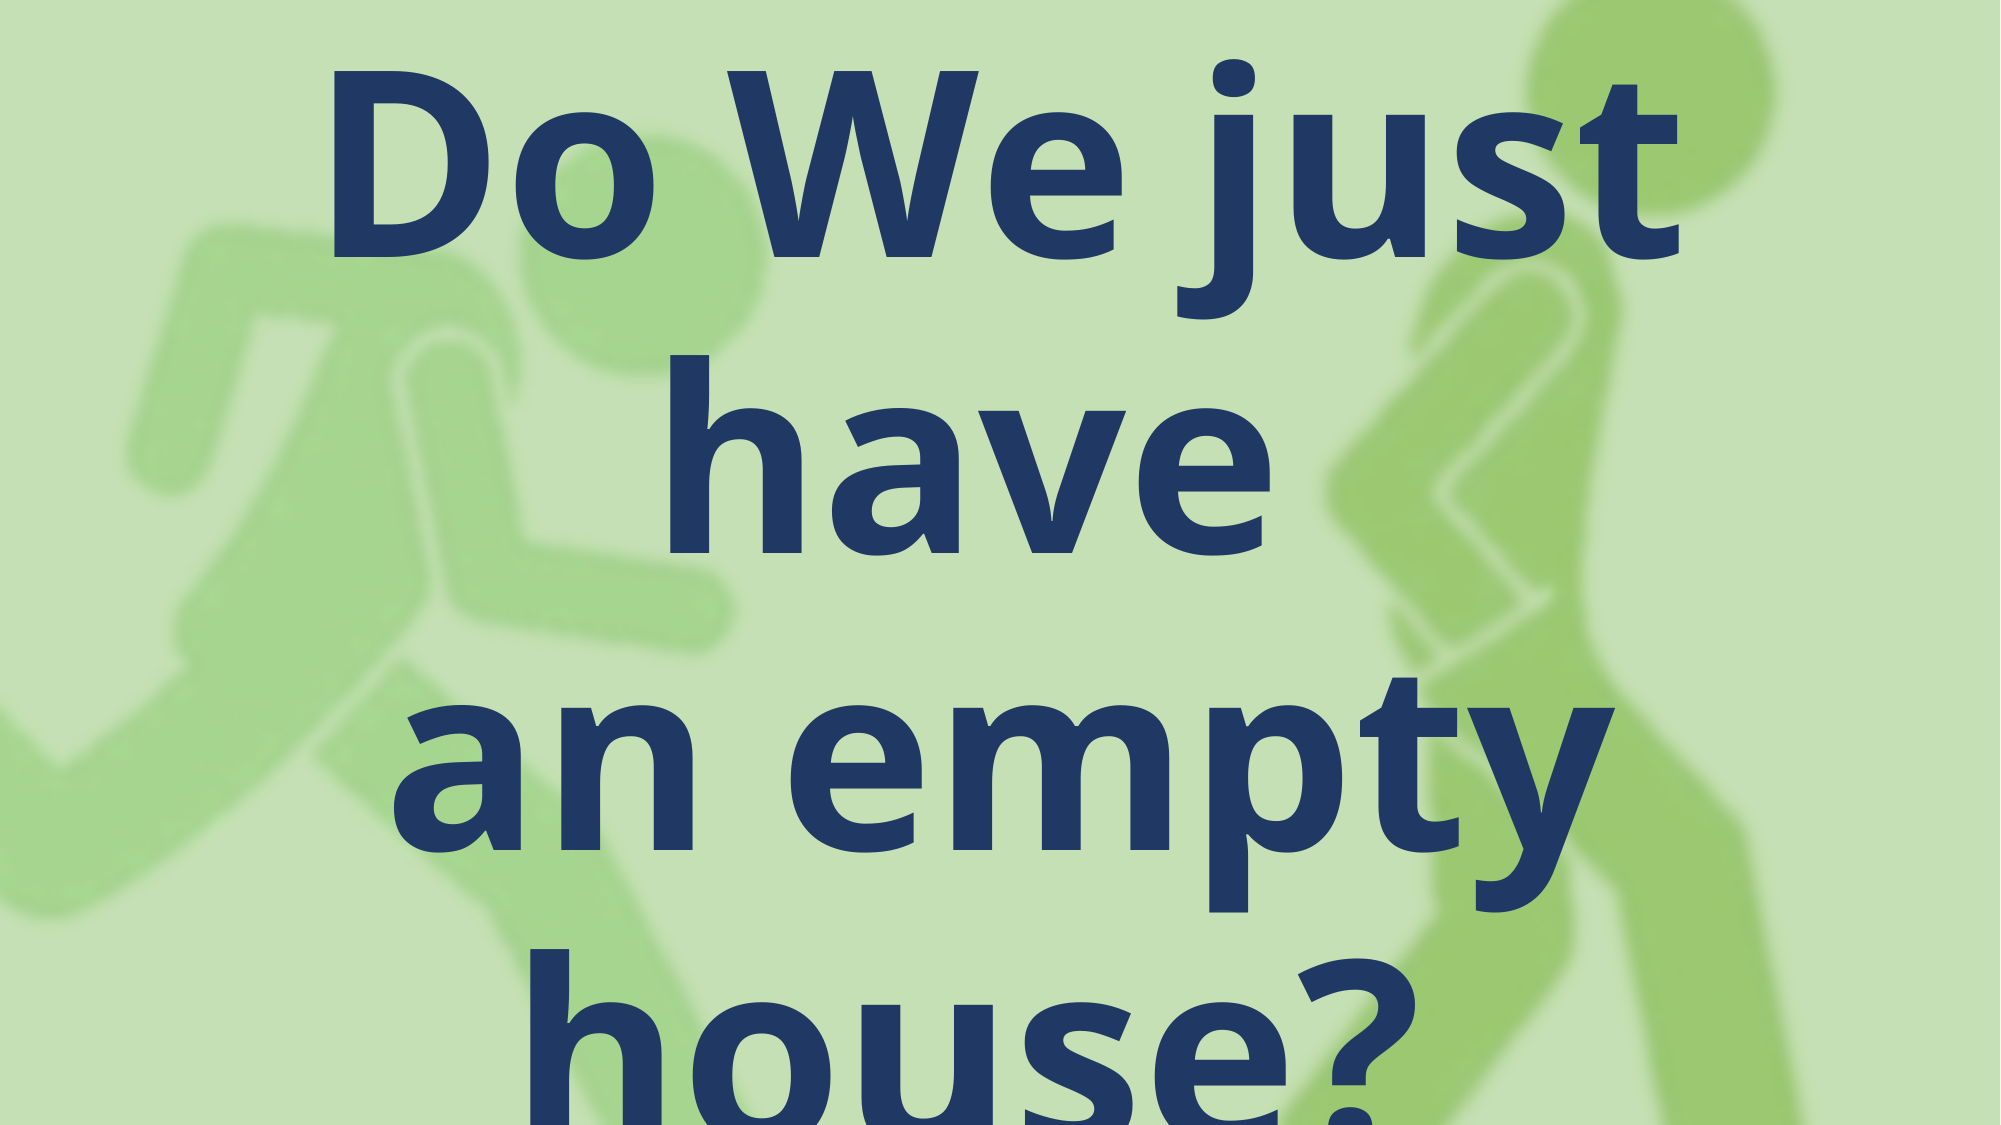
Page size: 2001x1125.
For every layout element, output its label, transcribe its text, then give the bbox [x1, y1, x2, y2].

text_box Do We just have an empty house? [0, 12, 2000, 1125]
picture [0, 0, 2001, 1125]
